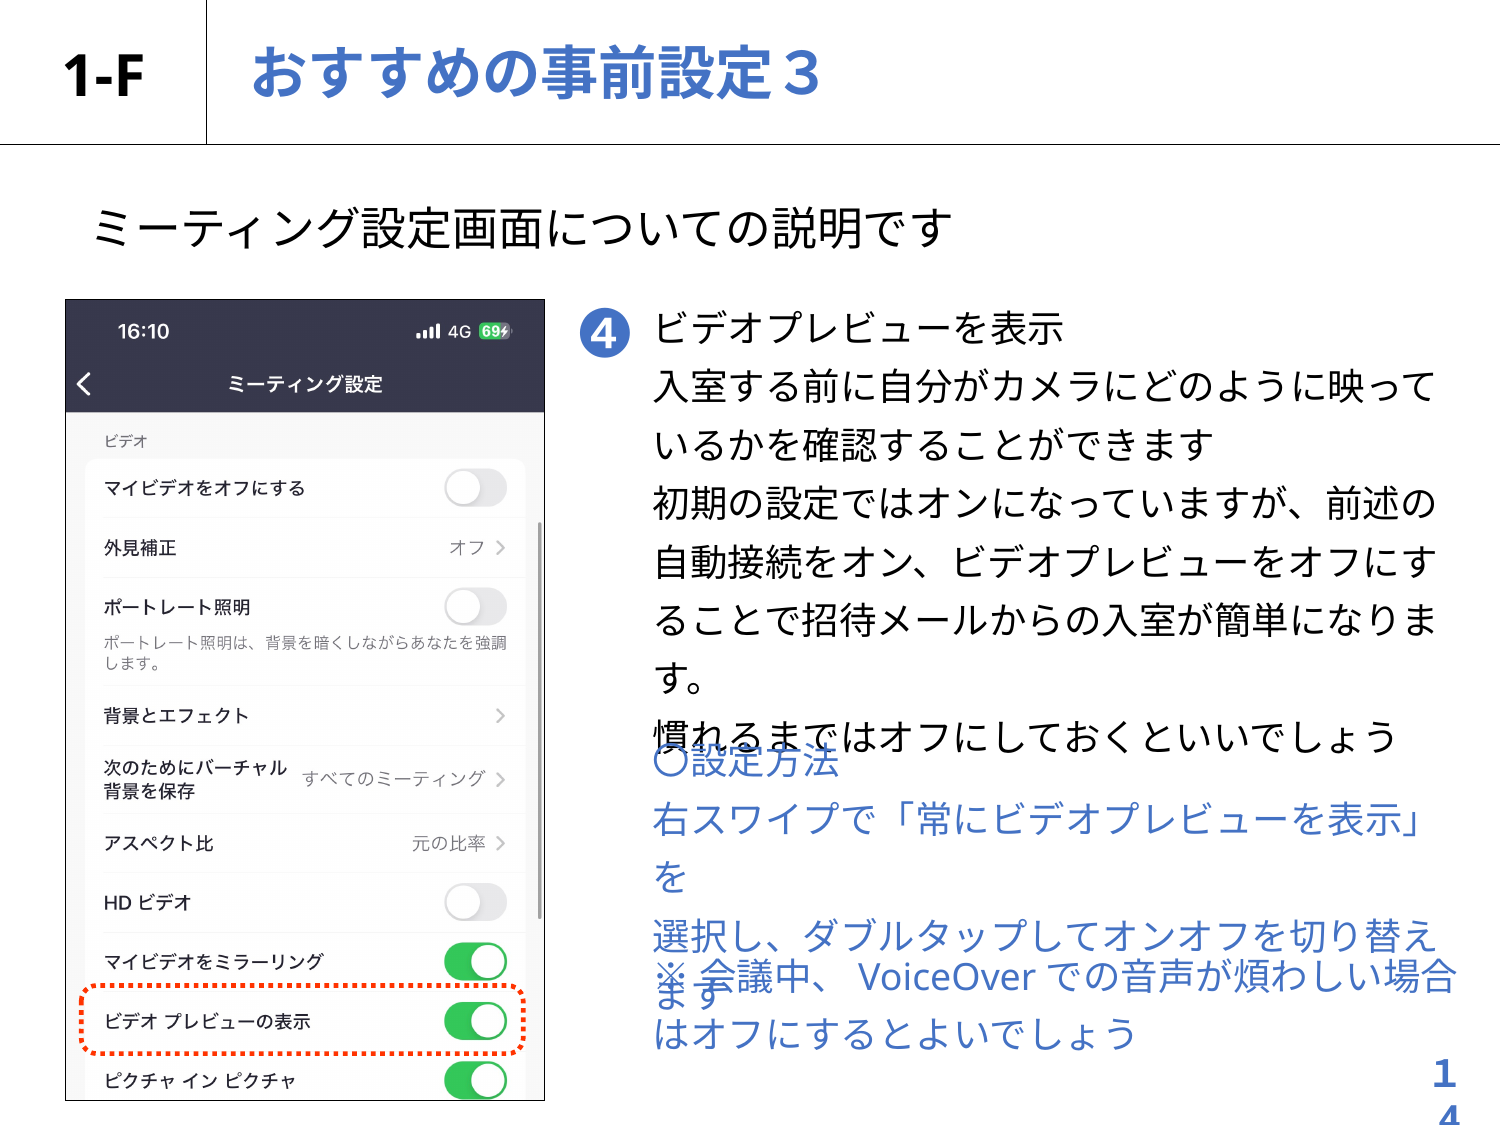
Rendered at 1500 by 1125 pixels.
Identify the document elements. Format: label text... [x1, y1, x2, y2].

picture [65, 299, 545, 1101]
text_box おすすめの事前設定３ [230, 24, 1459, 119]
text_box １4 [1402, 1065, 1497, 1125]
text_box 〇設定方法 右スワイプで「常にビデオプレビューを表示」を 選択し、ダブルタップしてオンオフを切り替えます [637, 716, 1475, 932]
text_box ビデオプレビューを表示 入室する前に自分がカメラにどのように映っているかを確認することができます 初期の設定ではオンになっていますが、前述の自動接続をオン、ビデオプレビューをオフにすることで招待メールからの入室が簡単になります。 慣れるまではオフにしておくといいでしょう [637, 283, 1475, 716]
text_box ❹ [561, 283, 637, 379]
text_box ※会議中、VoiceOverでの音声が煩わしい場合はオフにするとよいでしょう [637, 932, 1475, 1064]
title 1-F [0, 0, 207, 147]
text_box ミーティング設定画面についての説明です [74, 175, 1371, 271]
